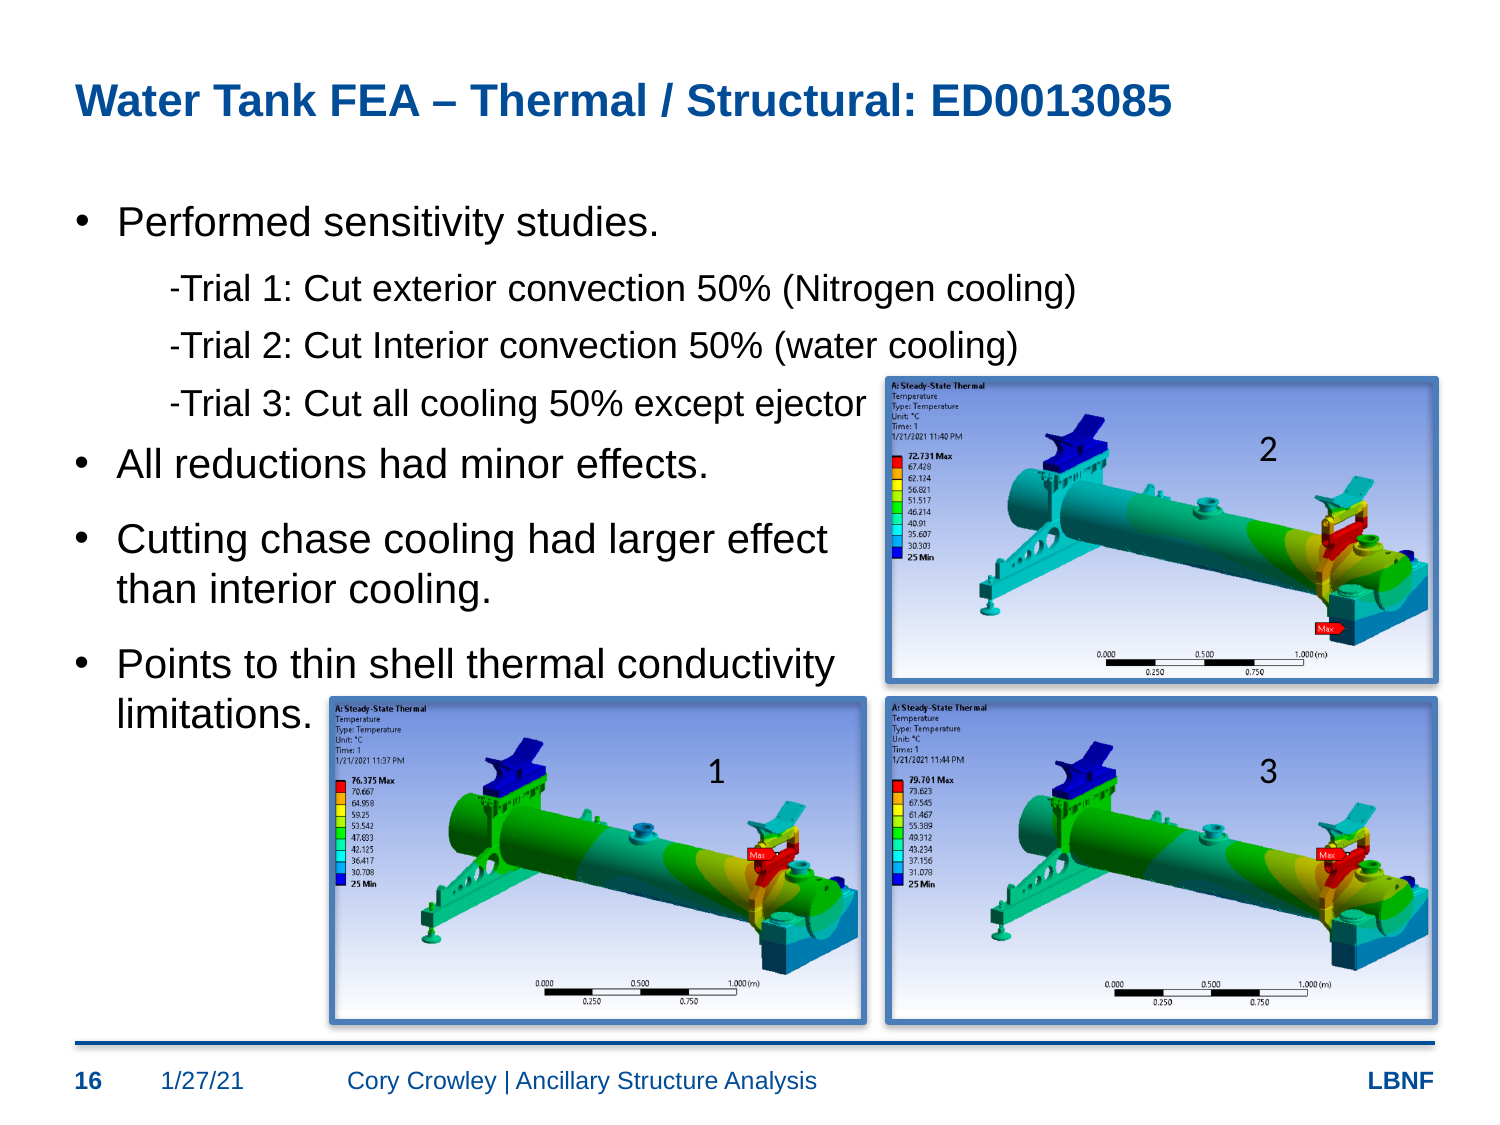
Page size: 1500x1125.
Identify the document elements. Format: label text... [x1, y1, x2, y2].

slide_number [160, 1064, 347, 1096]
list Performed sensitivity studies. Trial 1: Cut exterior convection 50% (Nitrogen cooling) Trial 2: Cut Interior convection 50% (water cooling) Trial 3: Cut all cooling 50% except ejector [75, 187, 1436, 426]
picture [888, 698, 1436, 1011]
text_box All reductions had minor effects. Cutting chase cooling had larger effect than interior cooling. Points to thin shell thermal conductivity limitations. [74, 429, 880, 668]
title Water Tank FEA – Thermal / Structural: ED0013085 [75, 70, 1436, 165]
text_box [332, 1018, 865, 1022]
text_box [888, 1018, 1436, 1022]
picture [332, 698, 865, 1011]
picture [888, 378, 1436, 681]
slide_number 16 [74, 1064, 160, 1096]
footer Cory Crowley | Ancillary Structure Analysis [347, 1064, 1269, 1096]
